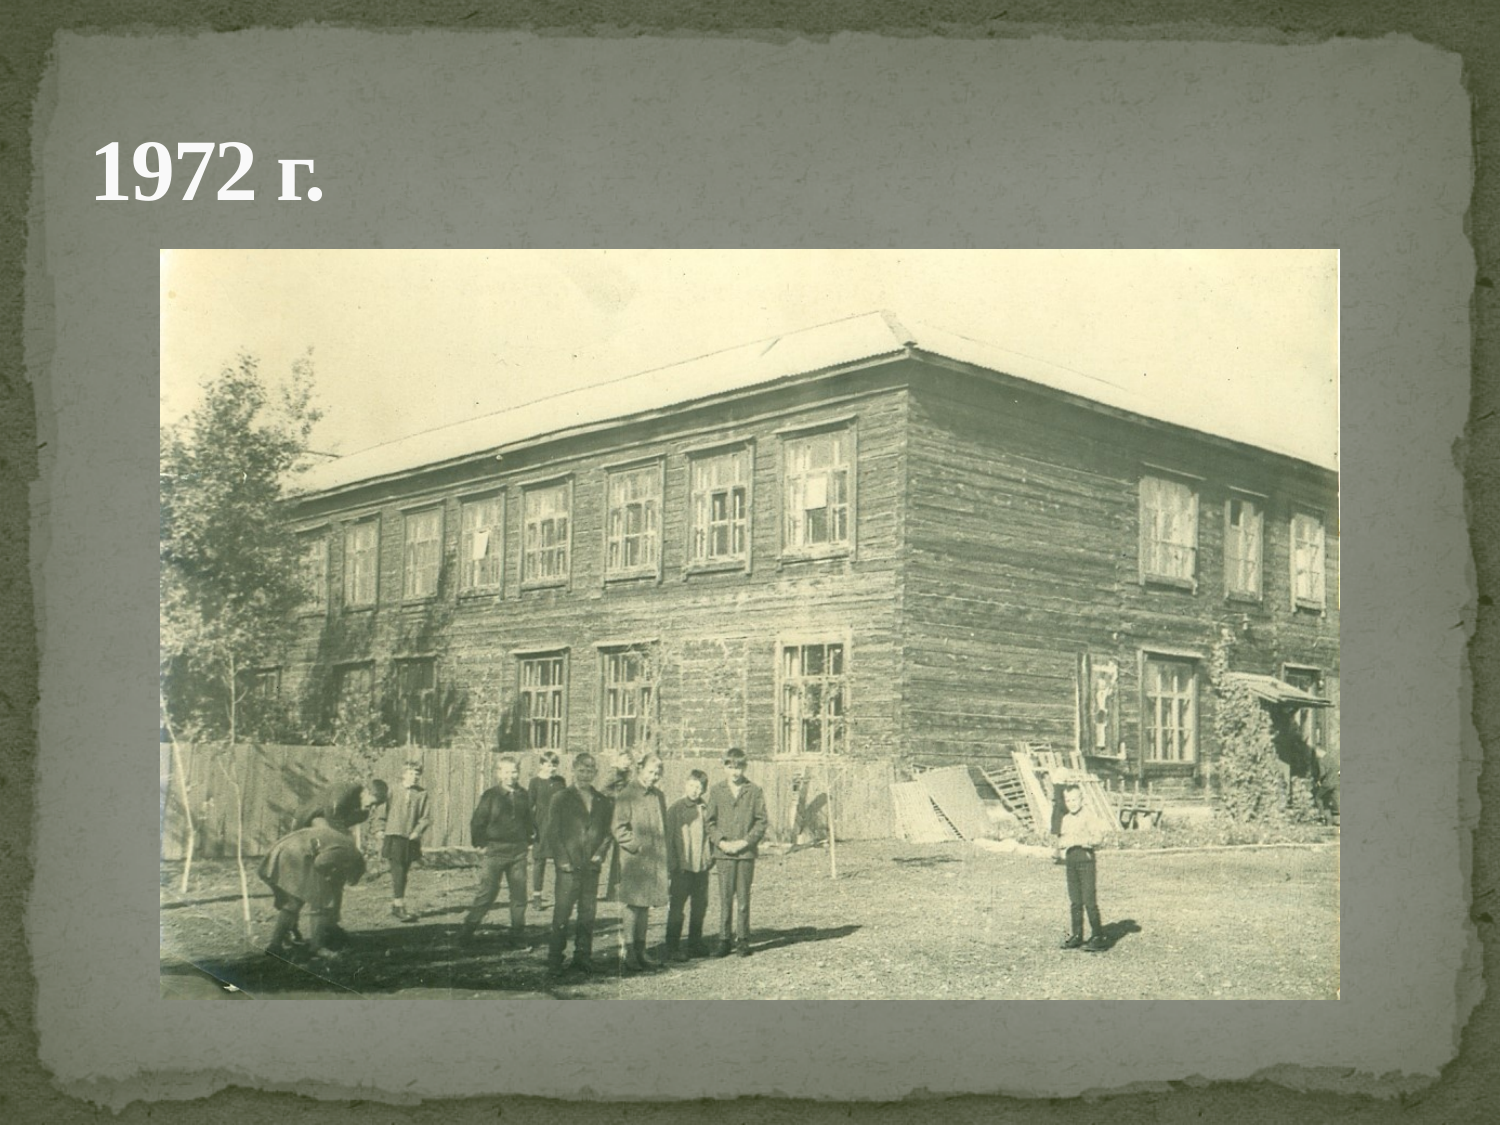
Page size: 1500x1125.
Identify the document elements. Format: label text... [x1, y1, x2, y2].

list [162, 251, 1339, 999]
title 1972 г. [74, 24, 1425, 225]
